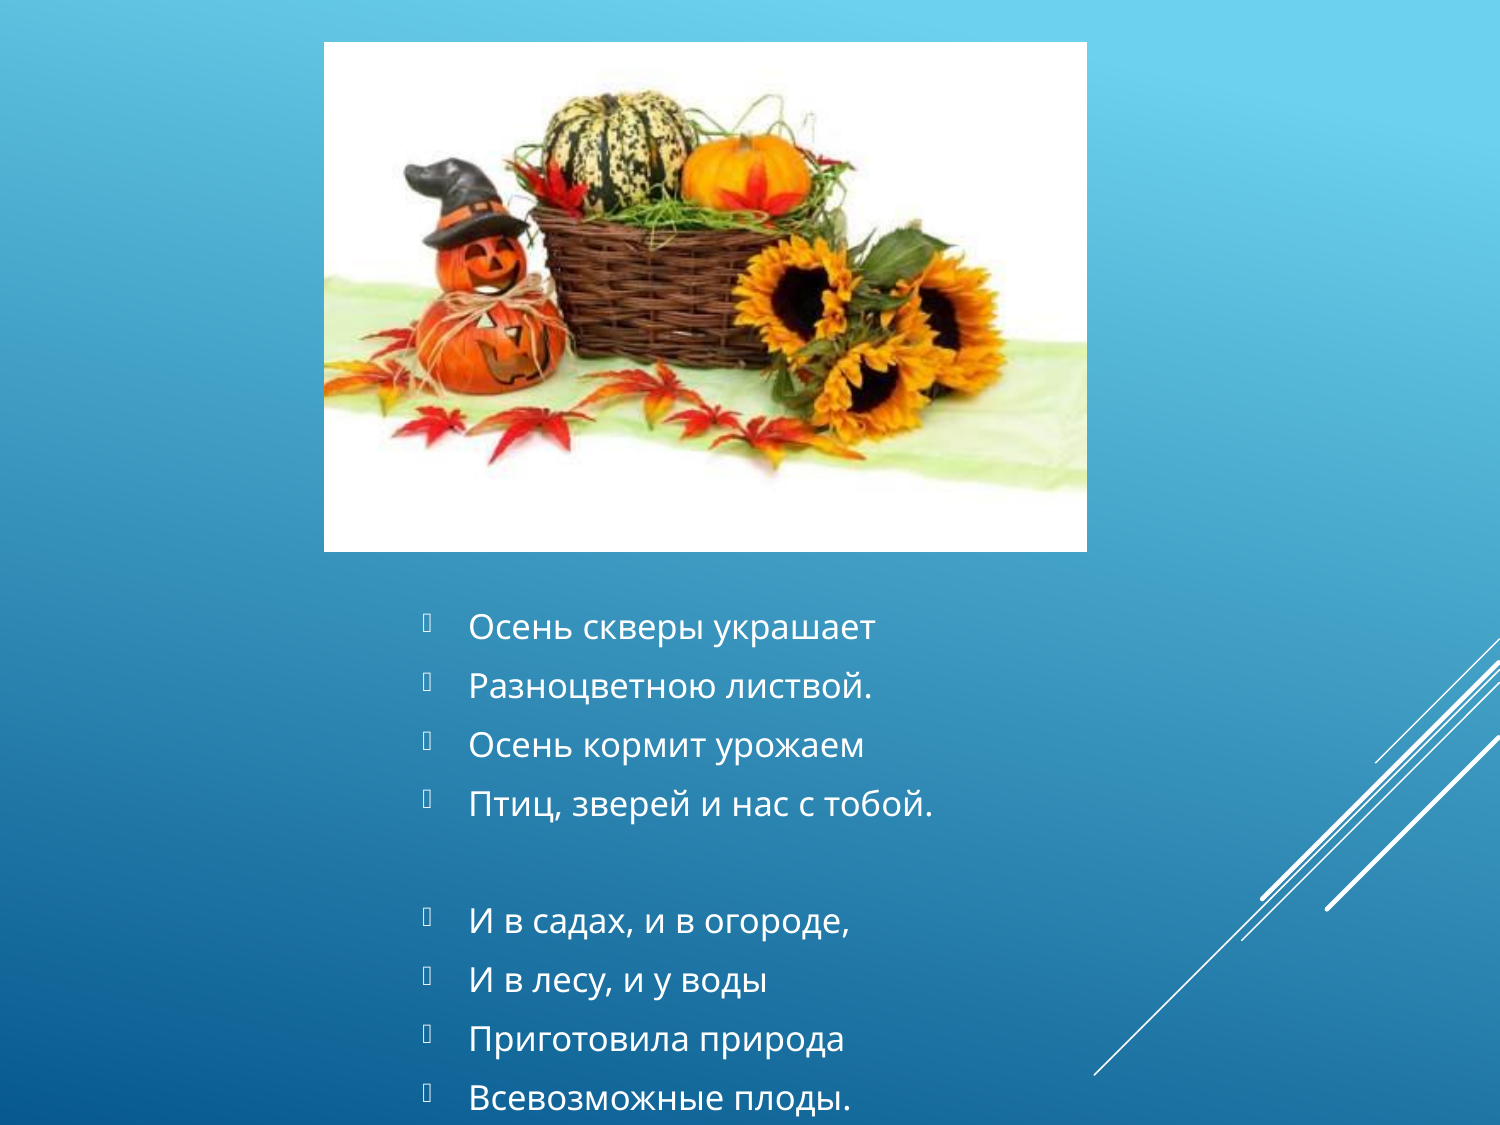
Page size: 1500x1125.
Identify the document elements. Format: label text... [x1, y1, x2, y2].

list Осень скверы украшает Разноцветною листвой. Осень кормит урожаем Птиц, зверей и нас с тобой. И в садах, и в огороде, И в лесу, и у воды Приготовила природа Всевозможные плоды. [407, 597, 1010, 1125]
picture [324, 42, 1087, 552]
